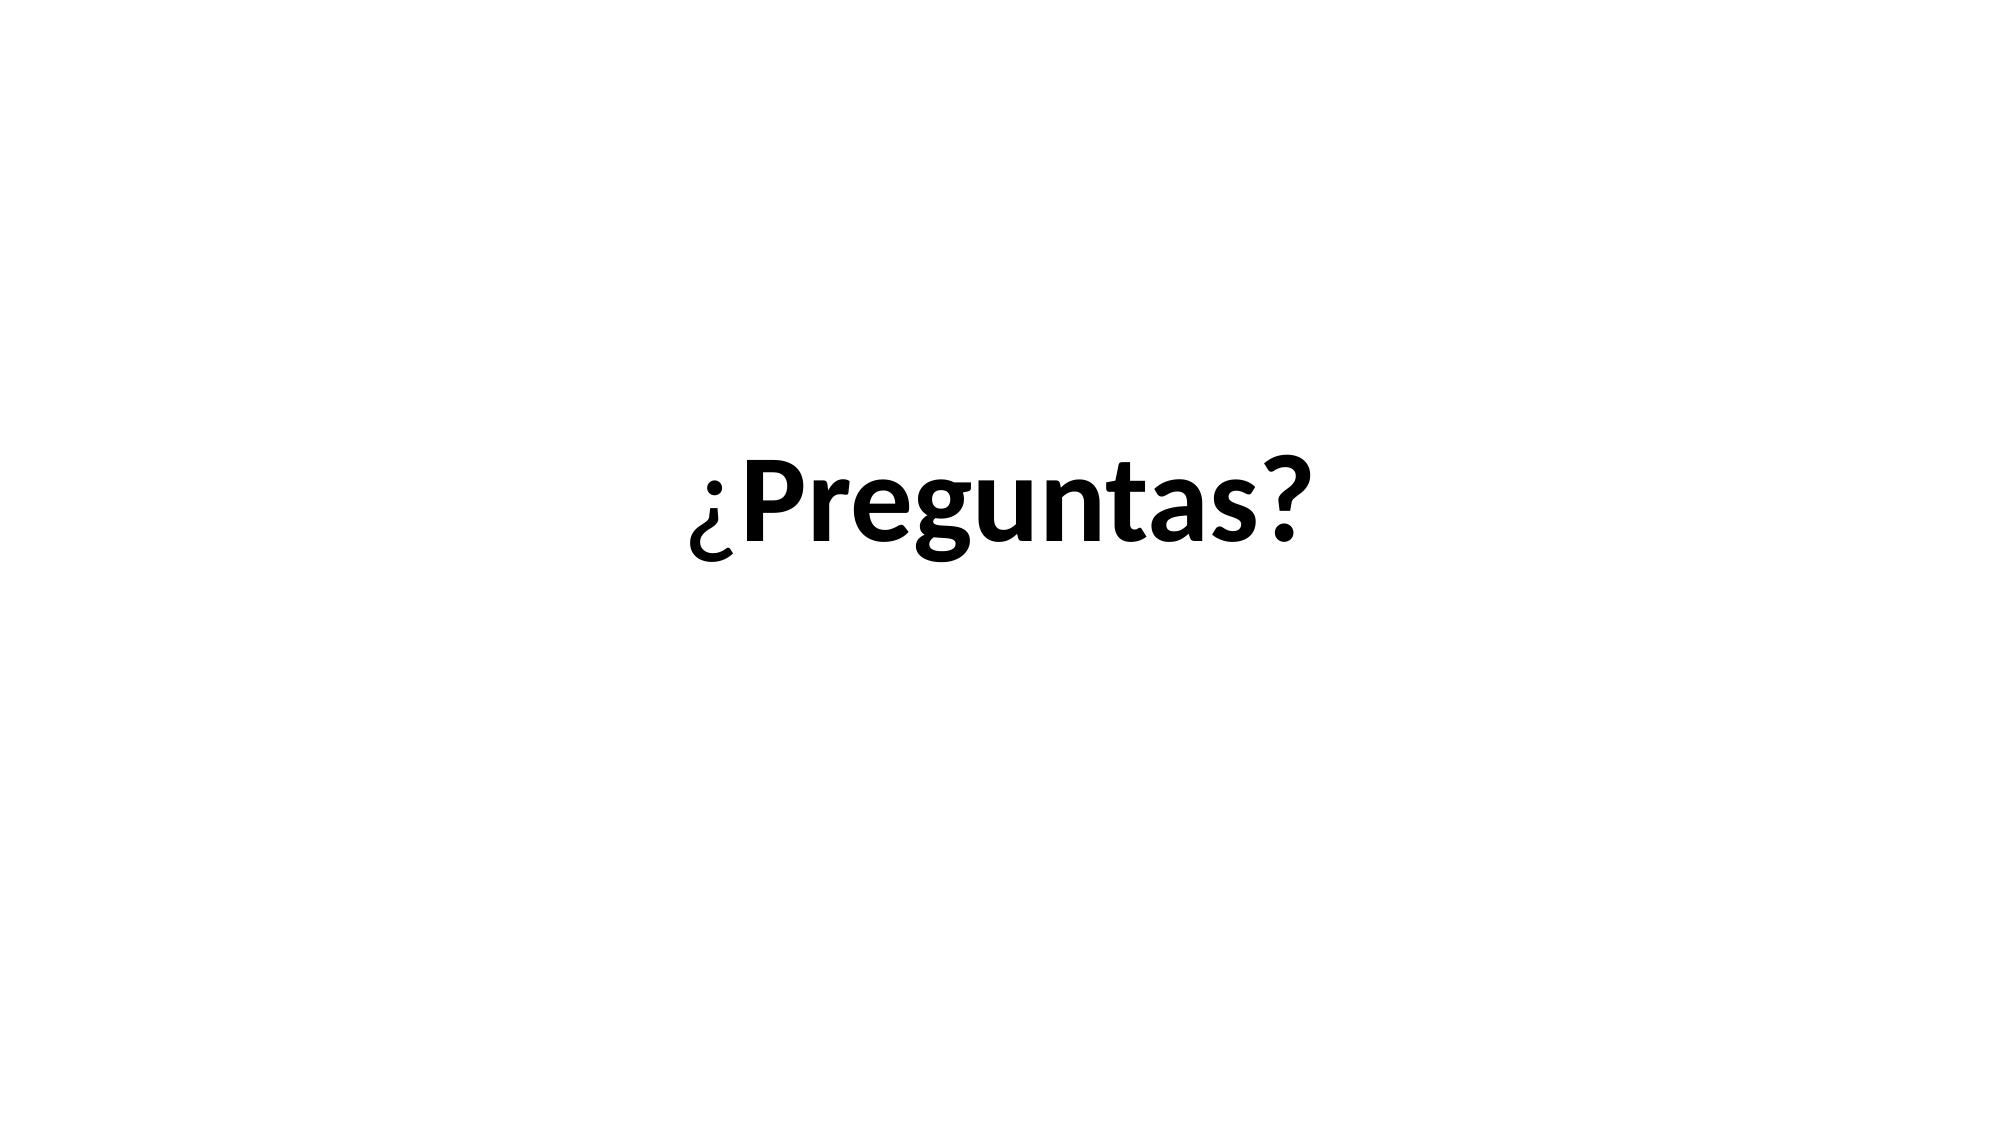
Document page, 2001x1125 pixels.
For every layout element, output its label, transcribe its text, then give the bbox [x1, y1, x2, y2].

title ¿Preguntas? [249, 184, 1750, 576]
